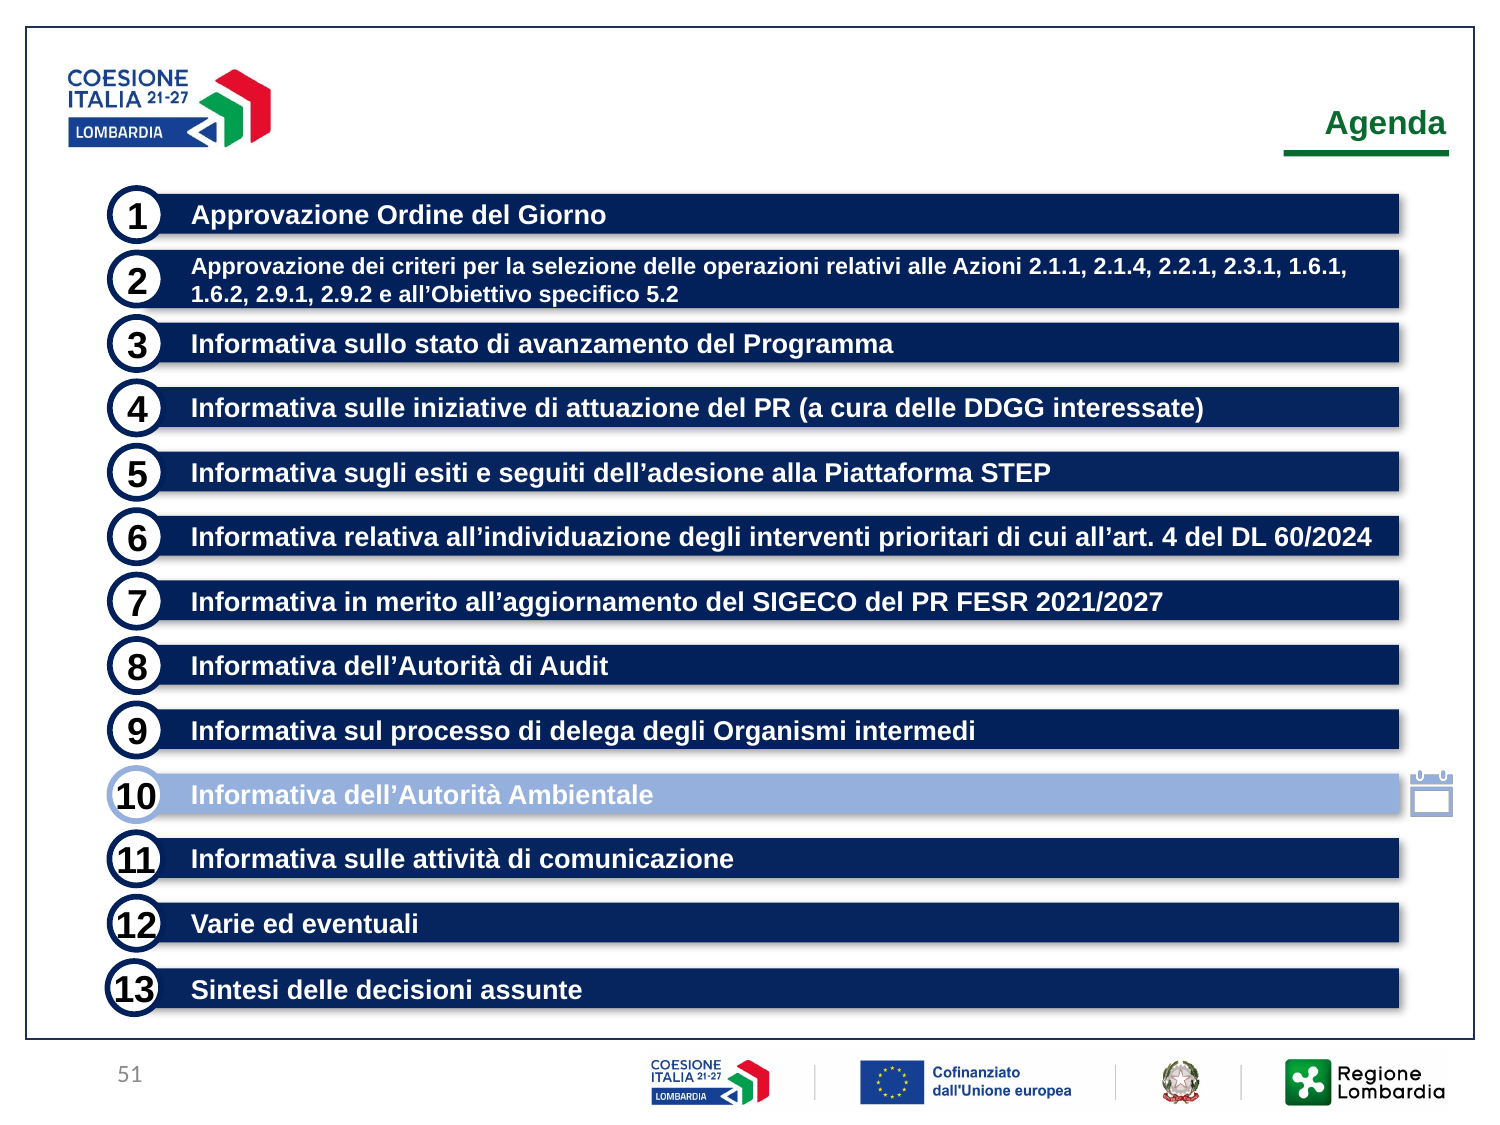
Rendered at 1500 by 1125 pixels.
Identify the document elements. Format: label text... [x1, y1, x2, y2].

picture [1402, 761, 1461, 826]
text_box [109, 313, 1399, 374]
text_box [109, 377, 1399, 439]
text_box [109, 184, 1399, 245]
picture [52, 51, 288, 166]
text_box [102, 828, 1399, 890]
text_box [109, 506, 1399, 567]
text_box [106, 741, 1400, 848]
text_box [109, 635, 1399, 696]
text_box Agenda [345, 93, 1461, 149]
slide_number 51 [0, 1042, 158, 1103]
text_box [109, 441, 1399, 503]
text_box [103, 957, 1399, 1018]
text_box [109, 699, 1399, 741]
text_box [100, 892, 1399, 954]
picture [642, 1049, 1450, 1111]
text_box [109, 248, 1399, 310]
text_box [109, 570, 1399, 632]
